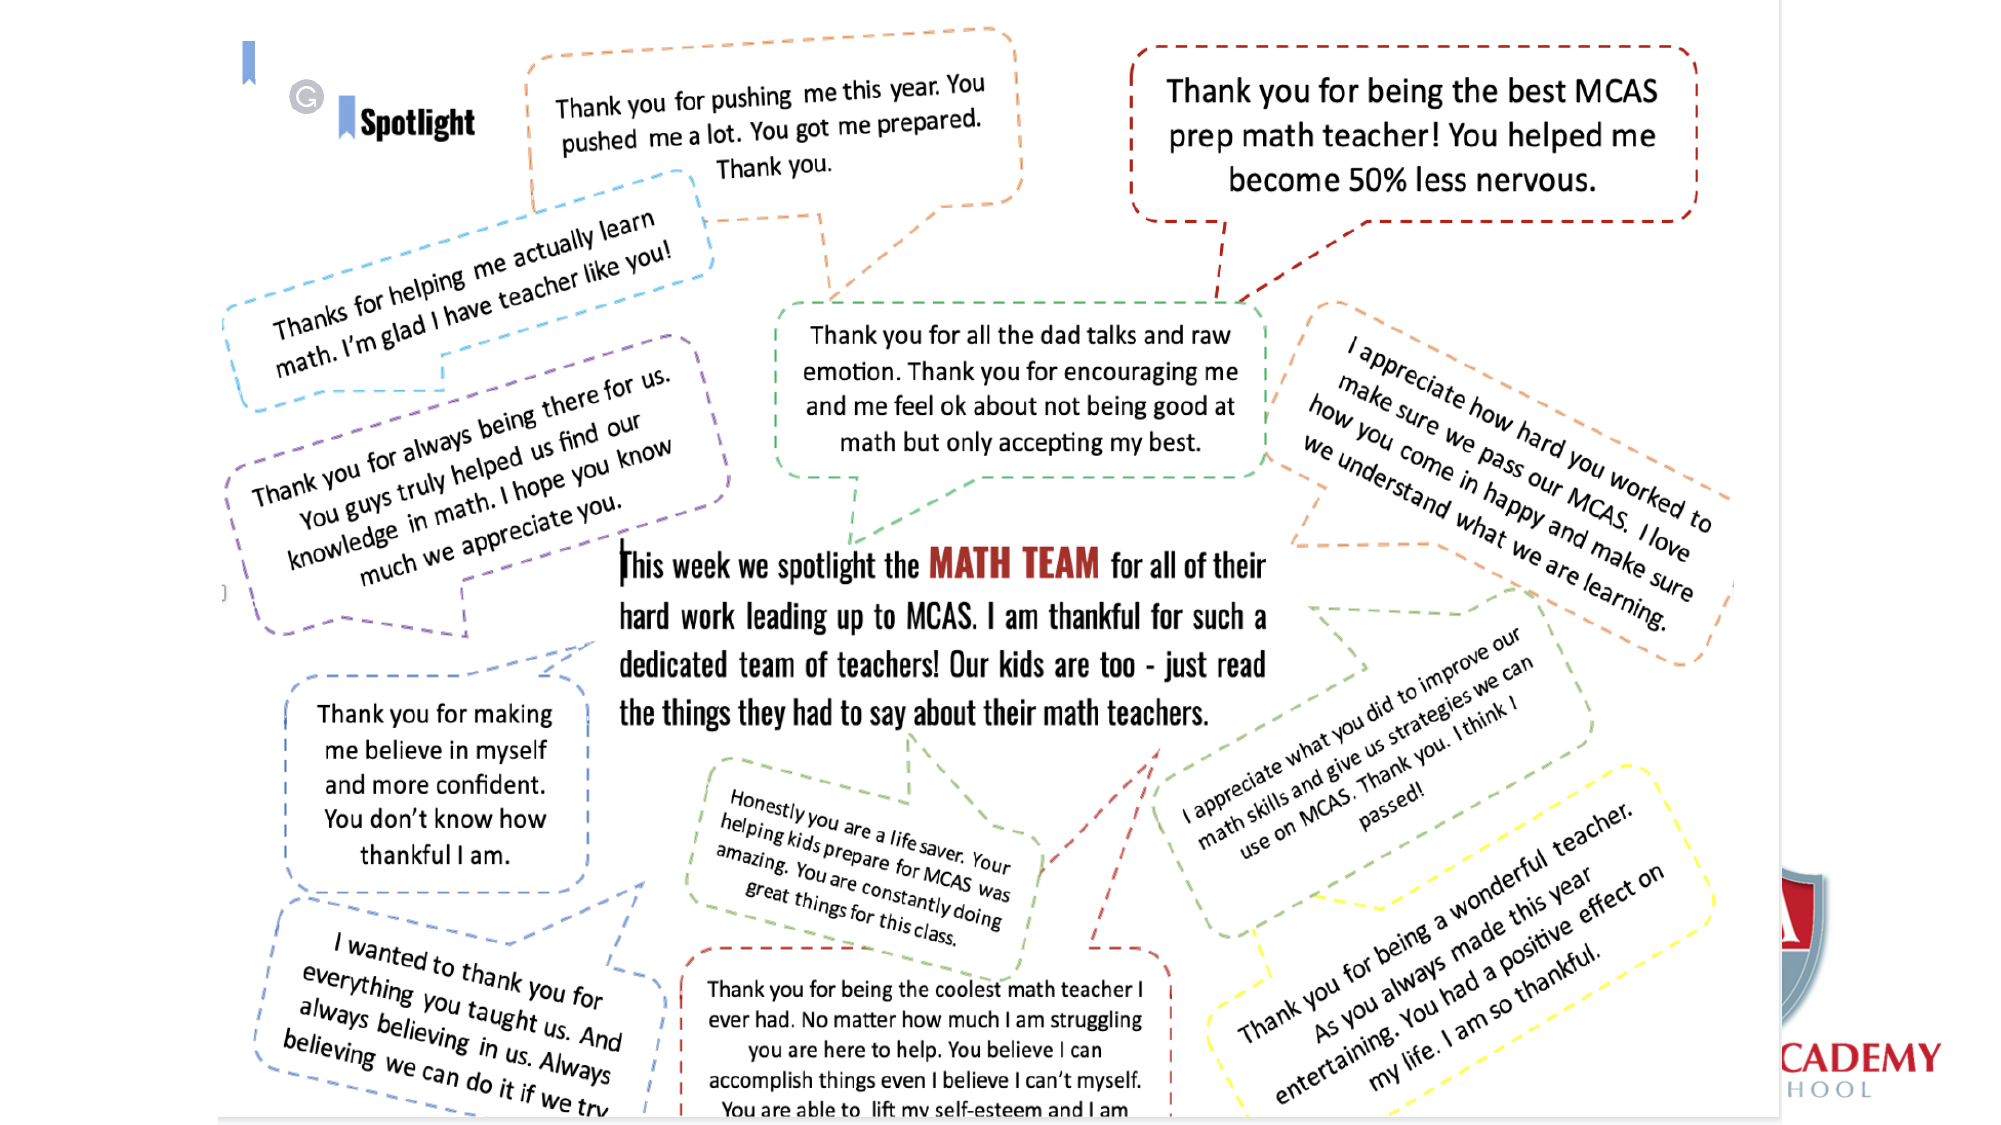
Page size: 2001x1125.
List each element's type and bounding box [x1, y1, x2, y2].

picture [218, 0, 1942, 1125]
